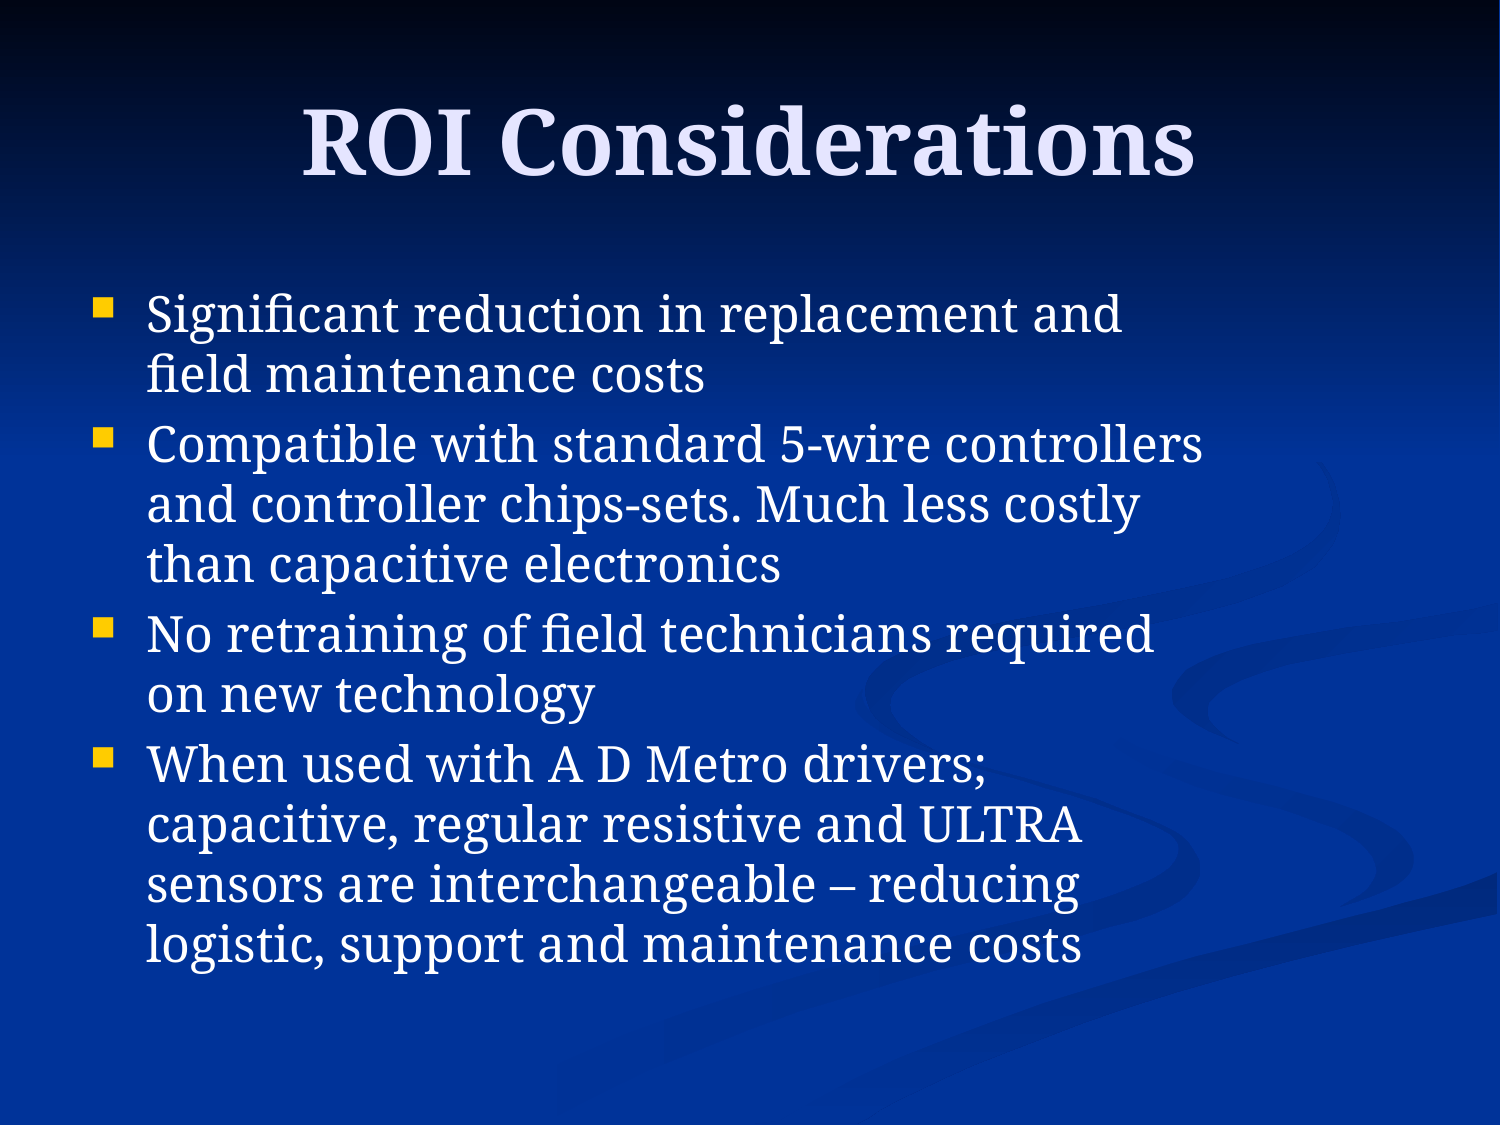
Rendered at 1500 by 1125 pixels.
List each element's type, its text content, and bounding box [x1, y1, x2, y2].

title ROI Considerations [74, 44, 1426, 233]
list Significant reduction in replacement and field maintenance costs Compatible with standard 5-wire controllers and controller chips-sets. Much less costly than capacitive electronics No retraining of field technicians required on new technology When used with A D Metro drivers; capacitive, regular resistive and ULTRA sensors are interchangeable – reducing logistic, support and maintenance costs [74, 274, 1233, 988]
